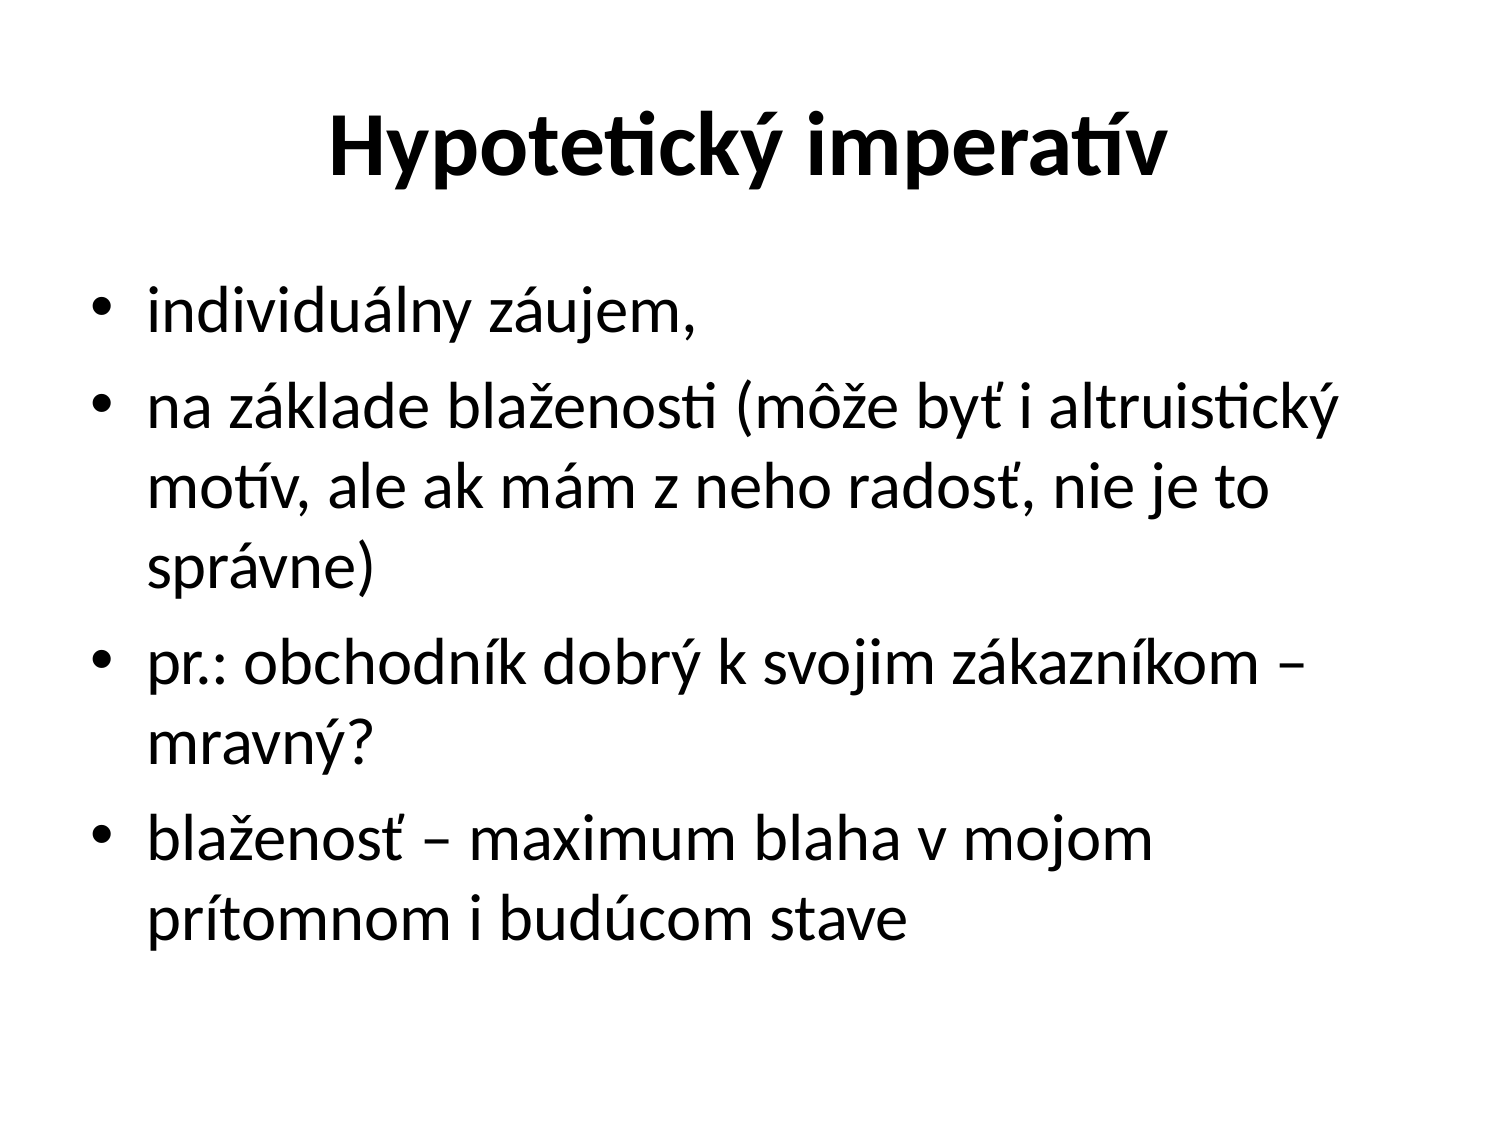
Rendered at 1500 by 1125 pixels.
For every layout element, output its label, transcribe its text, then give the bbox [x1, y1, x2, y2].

title Hypotetický imperatív [141, 81, 1359, 272]
text_box individuálny záujem, na základe blaženosti (môže byť i altruistický motív, ale ak mám z neho radosť, nie je to správne) pr.: obchodník dobrý k svojim zákazníkom – mravný? blaženosť – maximum blaha v mojom prítomnom i budúcom stave [87, 247, 1350, 954]
